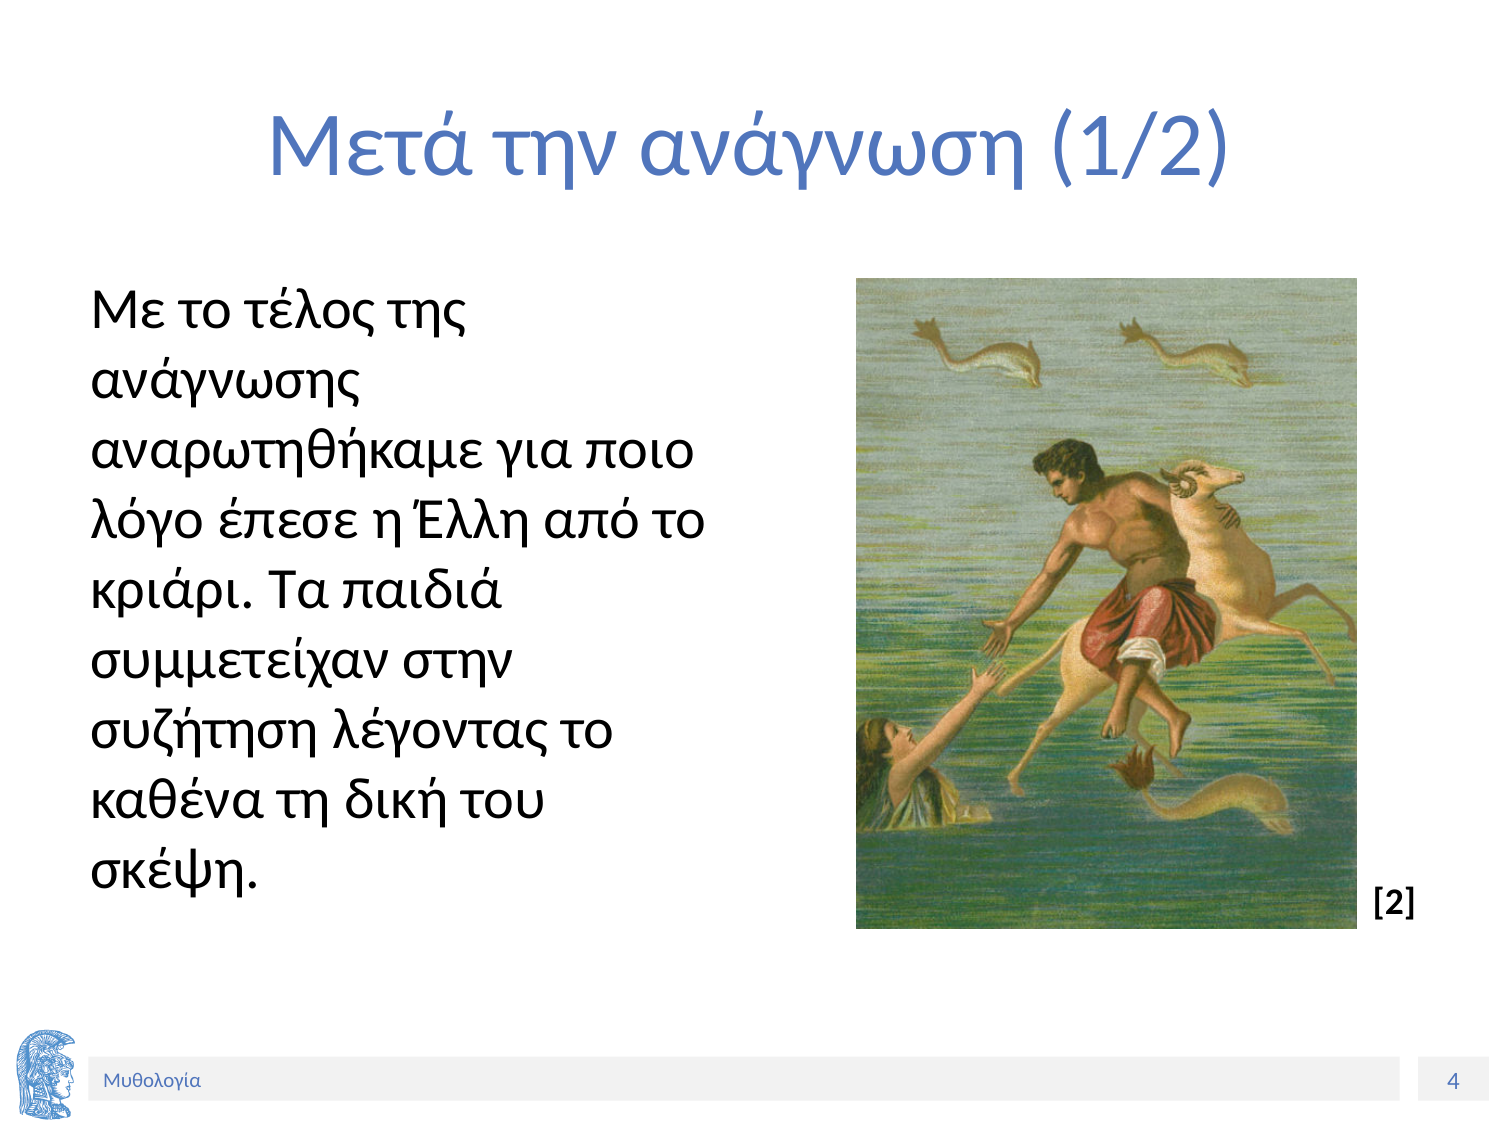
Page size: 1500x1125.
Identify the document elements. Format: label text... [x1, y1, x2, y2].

text_box [2] [1360, 869, 1436, 929]
picture [9, 1026, 81, 1120]
list Με το τέλος της ανάγνωσης αναρωτηθήκαμε για ποιο λόγο έπεσε η Έλλη από το κριάρι. Τα παιδιά συμμετείχαν στην συζήτηση λέγοντας το καθένα τη δική του σκέψη. [75, 262, 738, 1005]
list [856, 278, 1357, 929]
title Μετά την ανάγνωση (1/2) [75, 45, 1425, 233]
